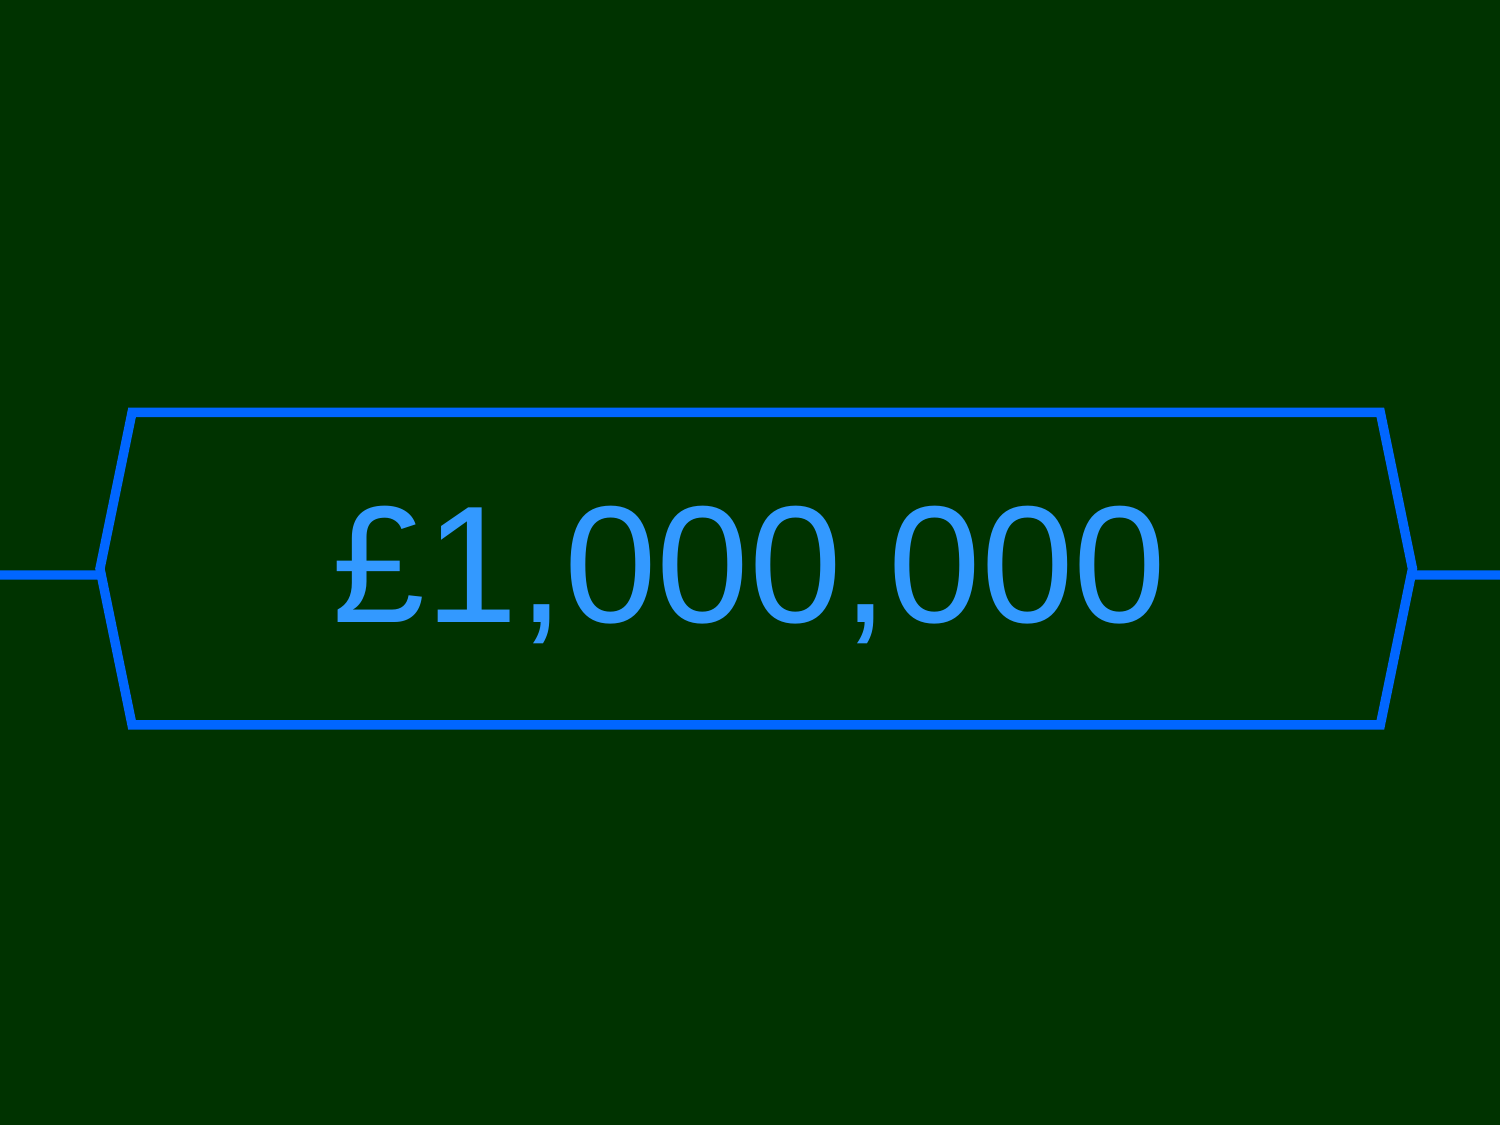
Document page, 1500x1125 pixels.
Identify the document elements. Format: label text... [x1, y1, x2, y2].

text_box [99, 510, 112, 628]
text_box [116, 412, 1413, 725]
title £1,000,000 [112, 462, 1388, 650]
